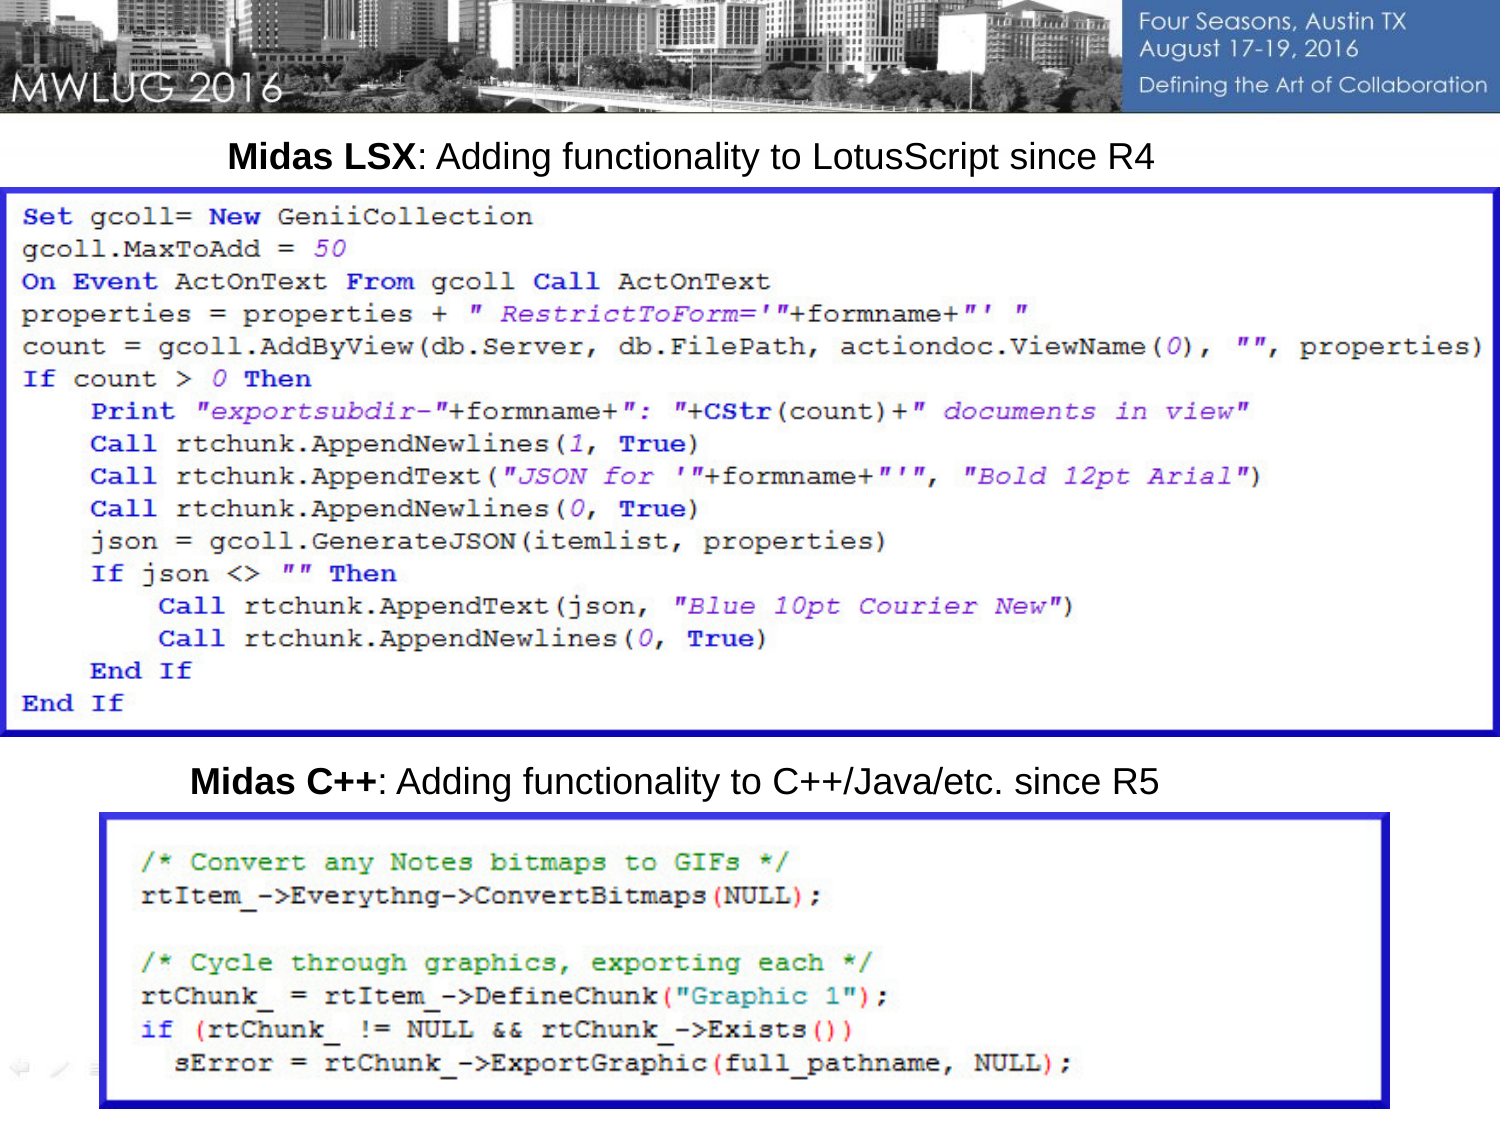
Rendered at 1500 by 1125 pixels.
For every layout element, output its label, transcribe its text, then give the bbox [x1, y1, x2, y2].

picture [0, 0, 1500, 1125]
text_box Midas LSX: Adding functionality to LotusScript since R4 [212, 124, 1300, 185]
text_box Midas C++: Adding functionality to C++/Java/etc. since R5 [174, 749, 1263, 810]
